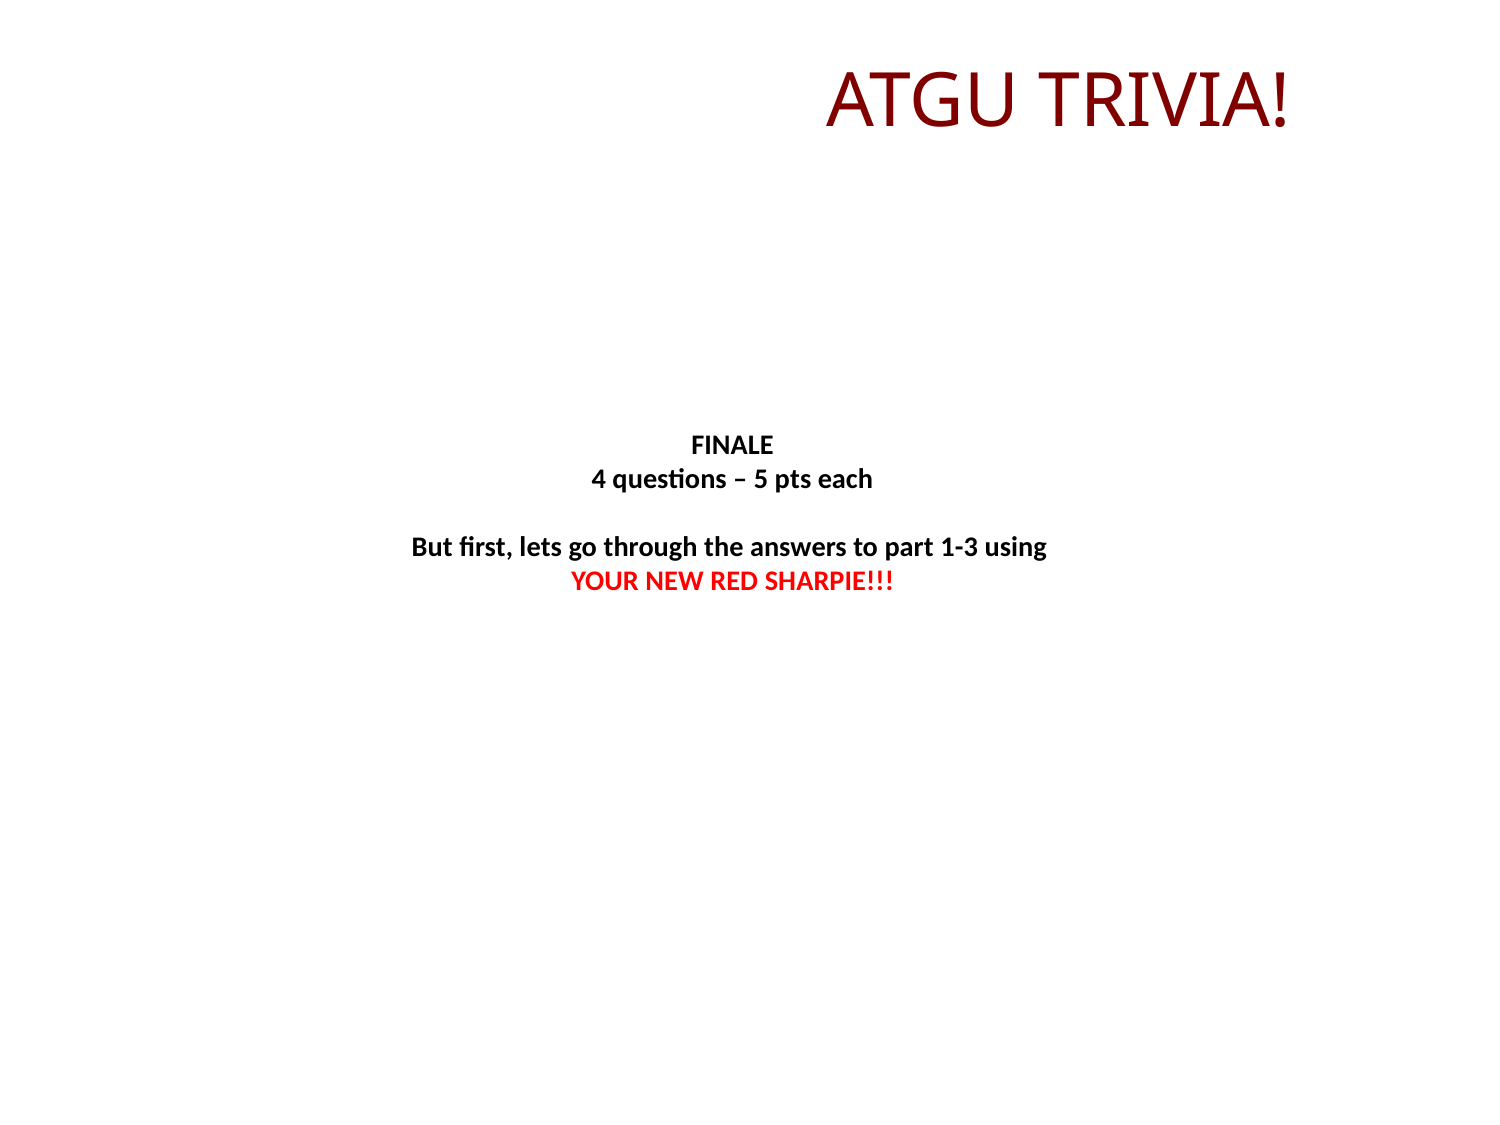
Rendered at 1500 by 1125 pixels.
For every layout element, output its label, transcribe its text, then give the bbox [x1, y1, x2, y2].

title FINALE 4 questions – 5 pts each But first, lets go through the answers to part 1-3 using YOUR NEW RED SHARPIE!!! [57, 417, 1408, 605]
text_box ATGU TRIVIA! [811, 43, 1425, 149]
